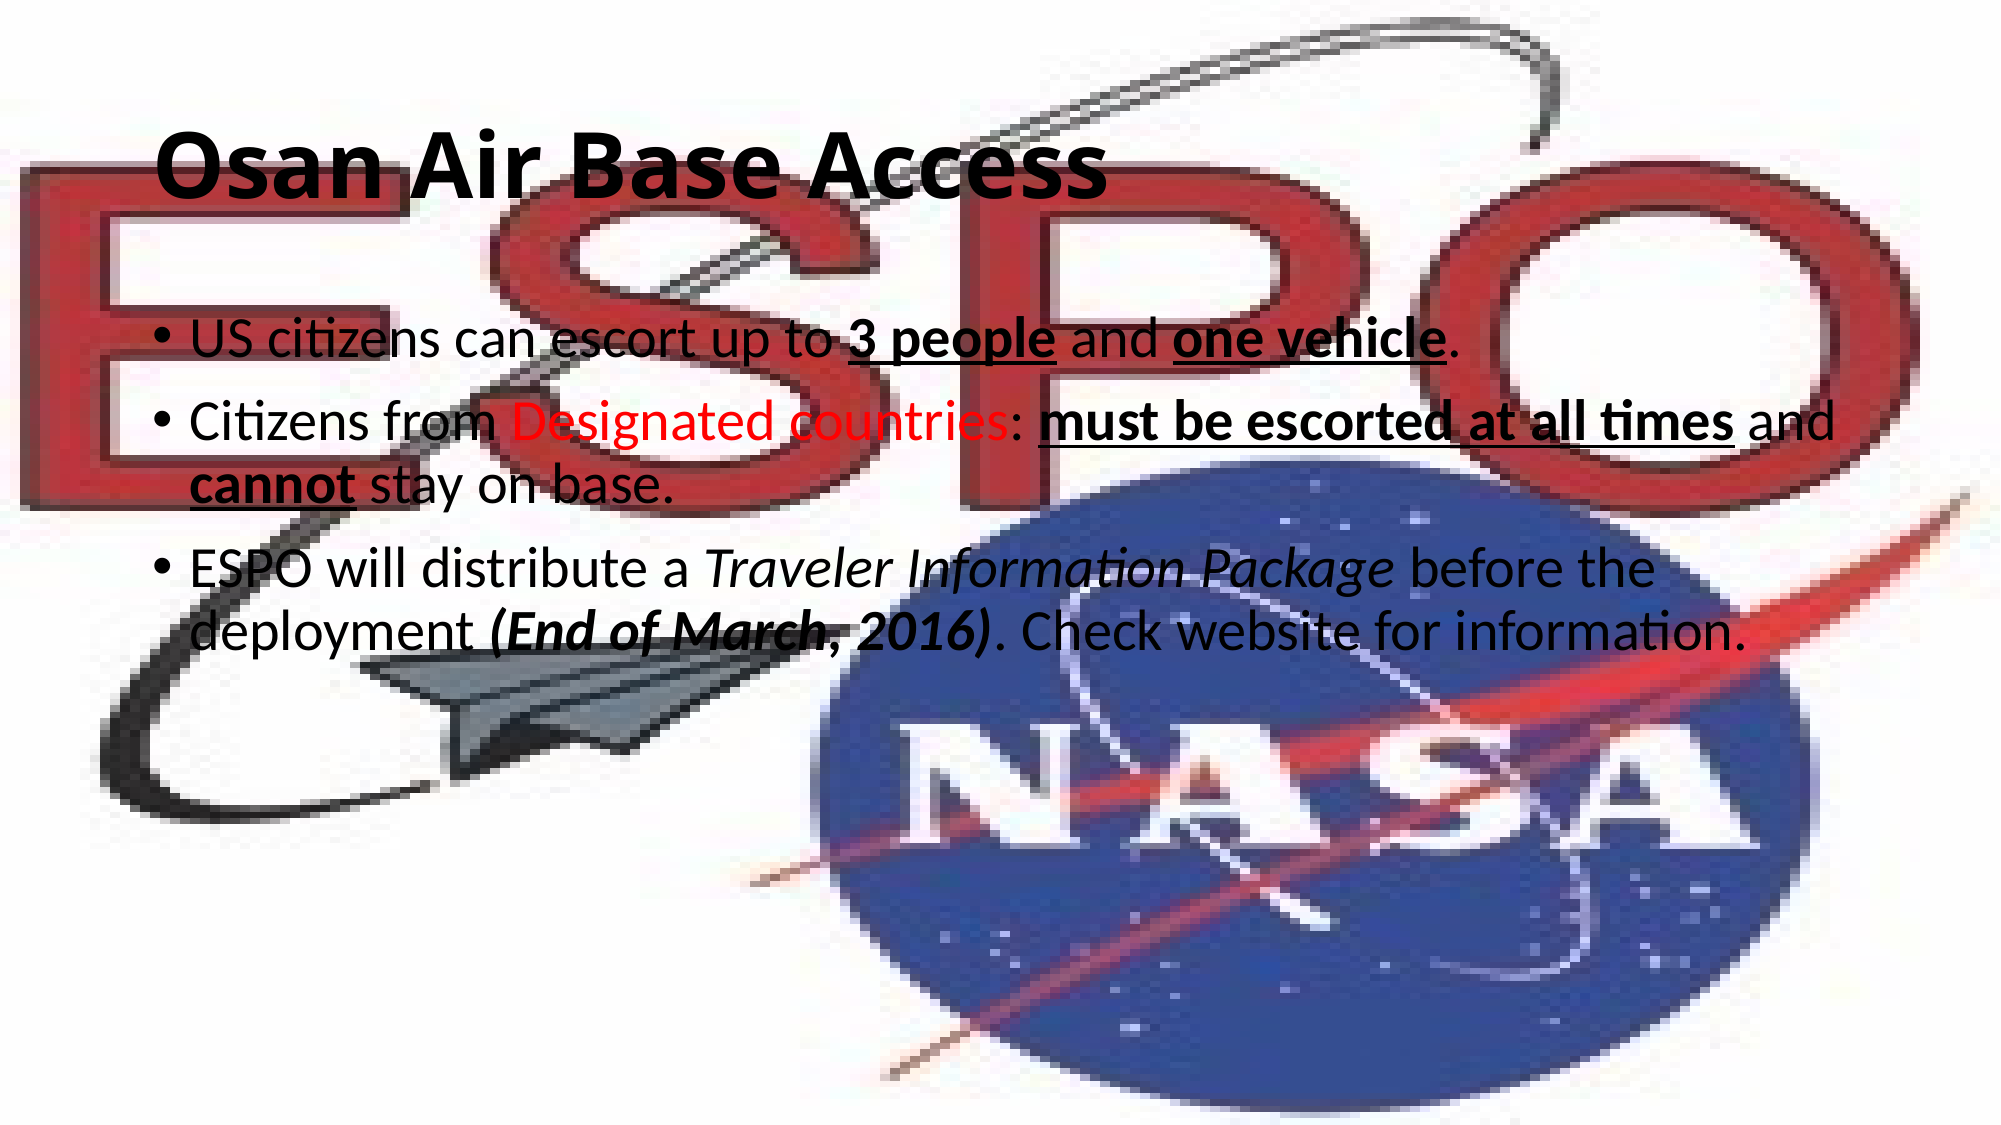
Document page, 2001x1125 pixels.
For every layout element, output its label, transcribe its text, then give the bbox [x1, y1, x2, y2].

title Osan Air Base Access [137, 59, 1863, 278]
picture [0, 0, 2001, 1125]
list US citizens can escort up to 3 people and one vehicle. Citizens from Designated countries: must be escorted at all times and cannot stay on base. ESPO will distribute a Traveler Information Package before the deployment (End of March, 2016). Check website for information. [137, 299, 1863, 1050]
